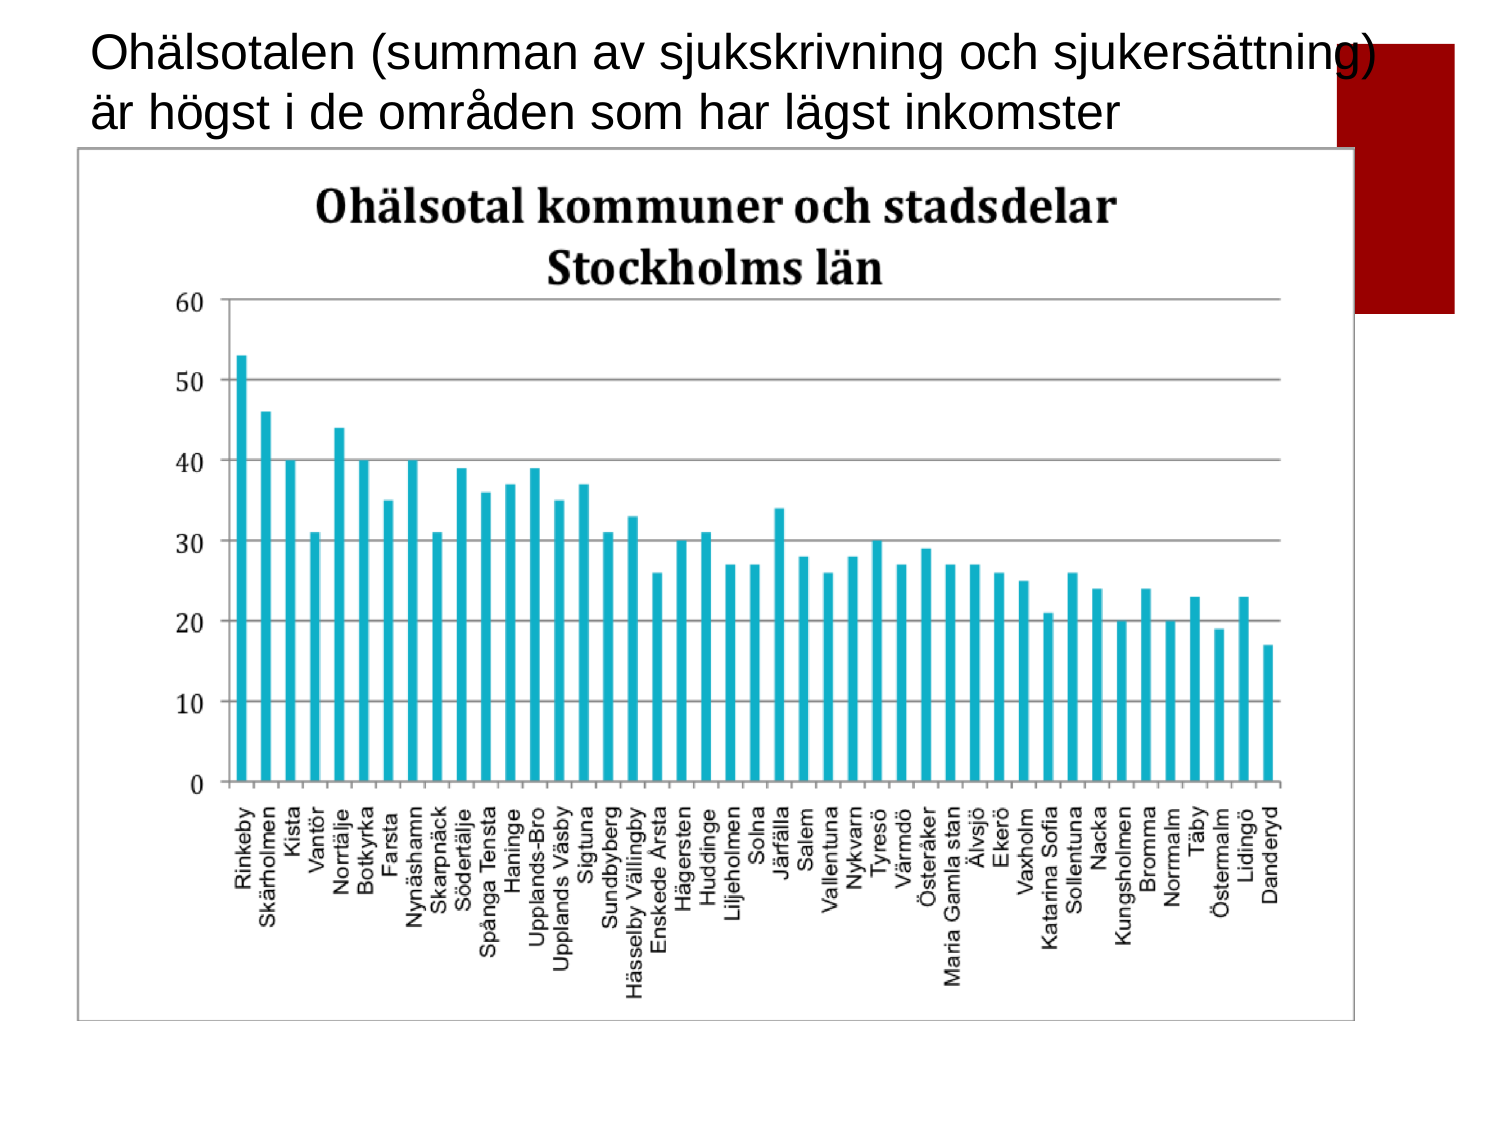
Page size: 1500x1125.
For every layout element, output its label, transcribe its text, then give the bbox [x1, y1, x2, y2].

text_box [74, 146, 1356, 1021]
title Ohälsotalen (summan av sjukskrivning och sjukersättning) är högst i de områden som har lägst inkomster [75, 24, 1425, 148]
